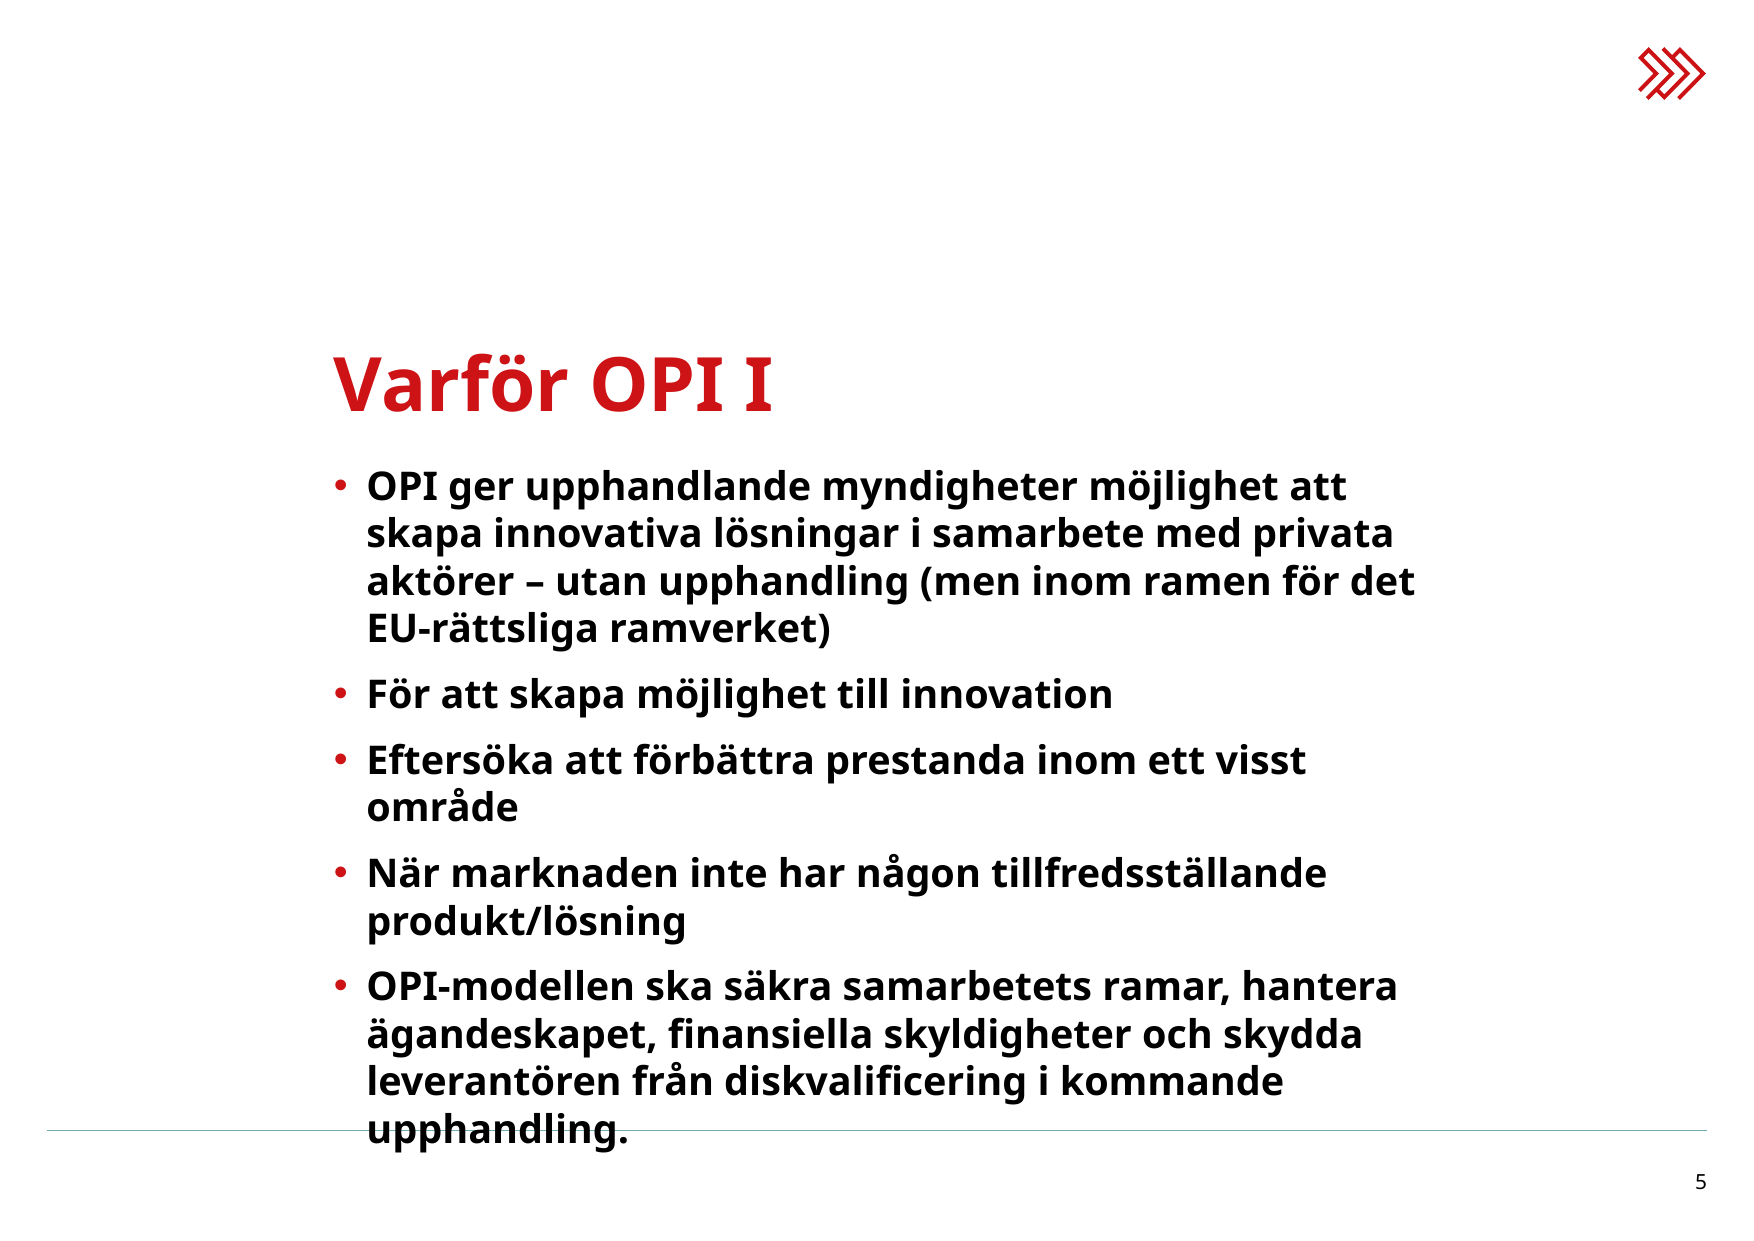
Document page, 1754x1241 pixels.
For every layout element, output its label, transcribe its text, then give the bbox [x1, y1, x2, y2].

slide_number 5 [1293, 1173, 1707, 1193]
picture [1636, 45, 1708, 102]
title Varför OPI I [333, 336, 1421, 507]
list OPI ger upphandlande myndigheter möjlighet att skapa innovativa lösningar i samarbete med privata aktörer – utan upphandling (men inom ramen för det EU-rättsliga ramverket) För att skapa möjlighet till innovation Eftersöka att förbättra prestanda inom ett visst område När marknaden inte har någon tillfredsställande produkt/lösning OPI-modellen ska säkra samarbetets ramar, hantera ägandeskapet, finansiella skyldigheter och skydda leverantören från diskvalificering i kommande upphandling. [333, 507, 1421, 1085]
